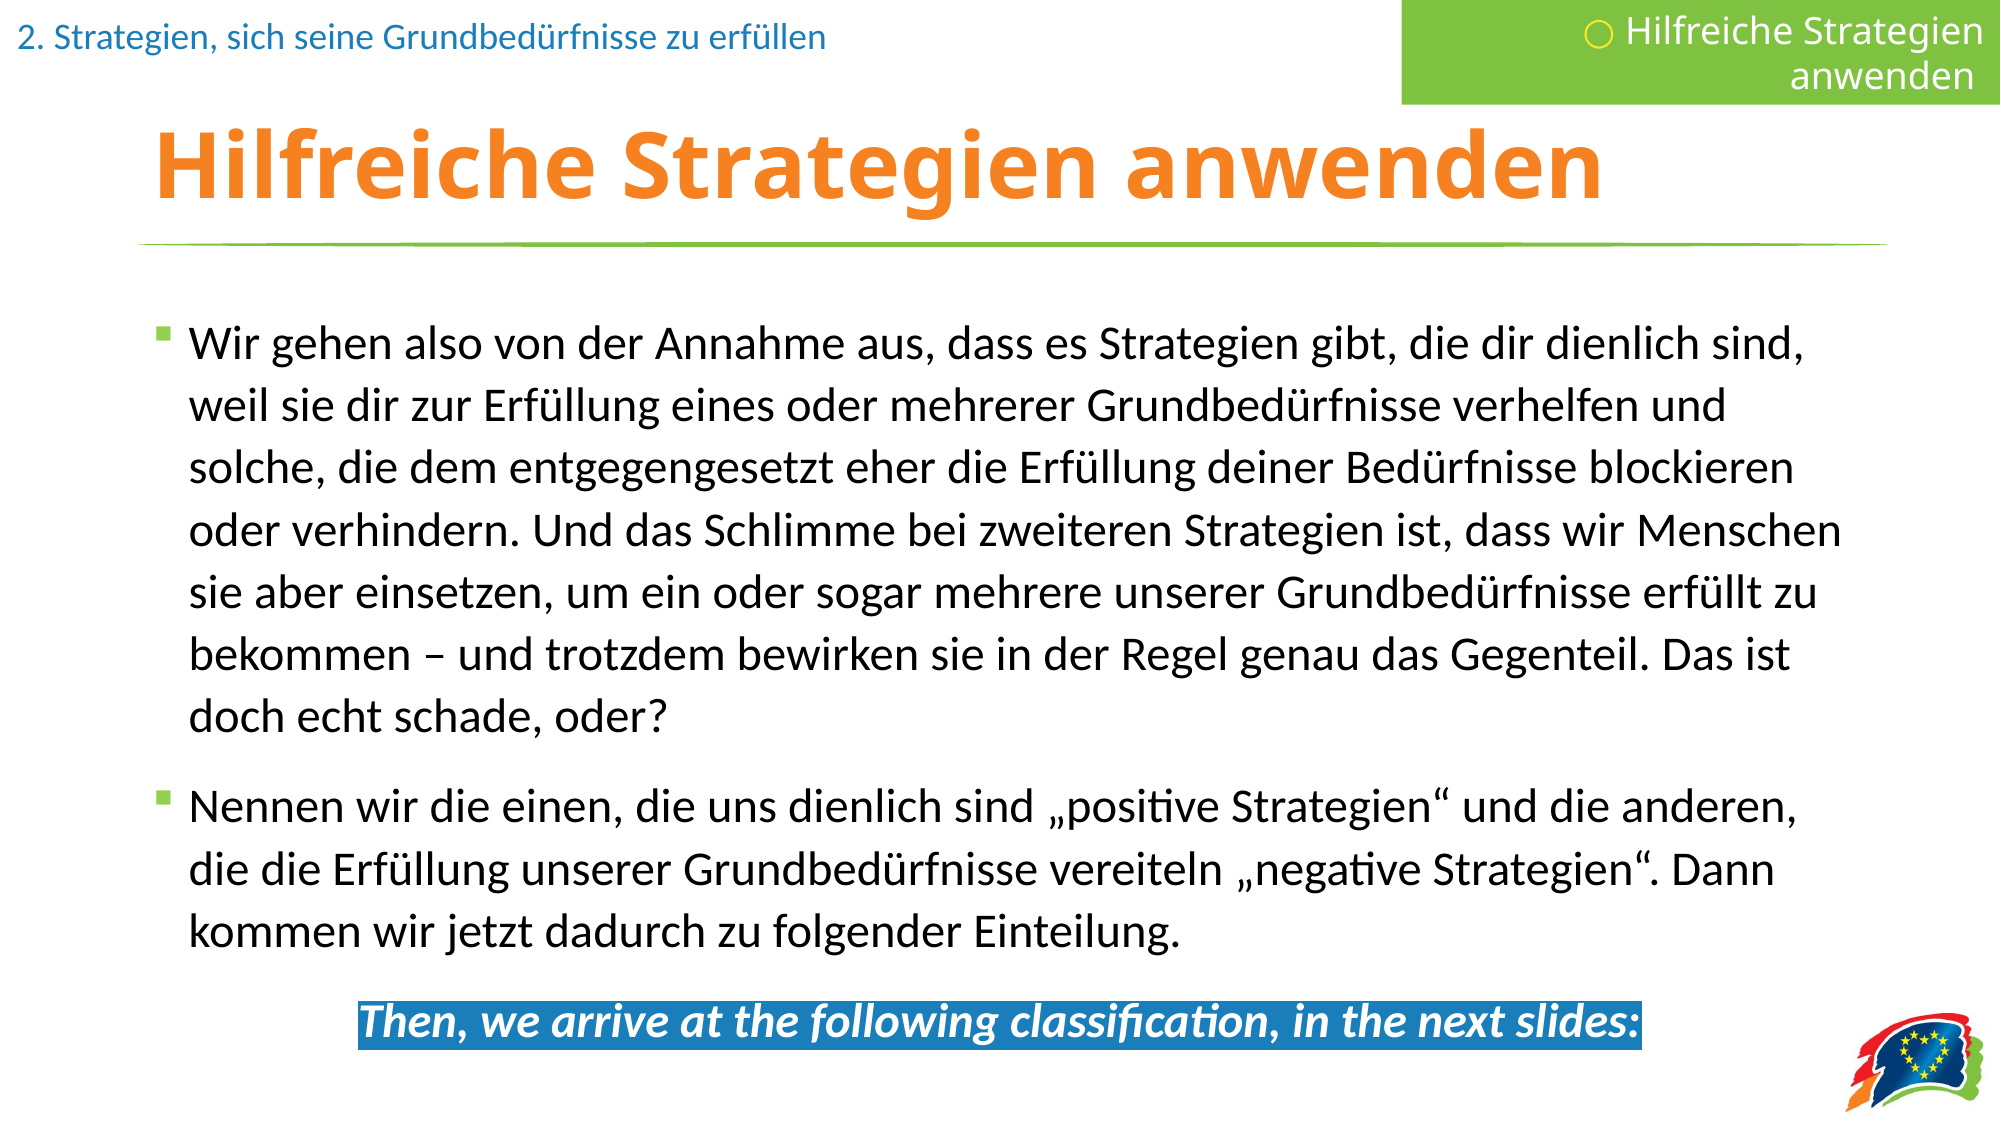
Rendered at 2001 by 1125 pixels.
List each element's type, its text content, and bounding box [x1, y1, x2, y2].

title Hilfreiche Strategien anwenden [137, 59, 1863, 278]
list Wir gehen also von der Annahme aus, dass es Strategien gibt, die dir dienlich sind, weil sie dir zur Erfüllung eines oder mehrerer Grundbedürfnisse verhelfen und solche, die dem entgegengesetzt eher die Erfüllung deiner Bedürfnisse blockieren oder verhindern. Und das Schlimme bei zweiteren Strategien ist, dass wir Menschen sie aber einsetzen, um ein oder sogar mehrere unserer Grundbedürfnisse erfüllt zu bekommen – und trotzdem bewirken sie in der Regel genau das Gegenteil. Das ist doch echt schade, oder? Nennen wir die einen, die uns dienlich sind „positive Strategien“ und die anderen, die die Erfüllung unserer Grundbedürfnisse vereiteln „negative Strategien“. Dann kommen wir jetzt dadurch zu folgender Einteilung. Then, we arrive at the following classification, in the next slides: [137, 299, 1863, 1056]
picture [1845, 1013, 1987, 1112]
text_box ○ Hilfreiche Strategien anwenden [1401, 0, 2000, 105]
